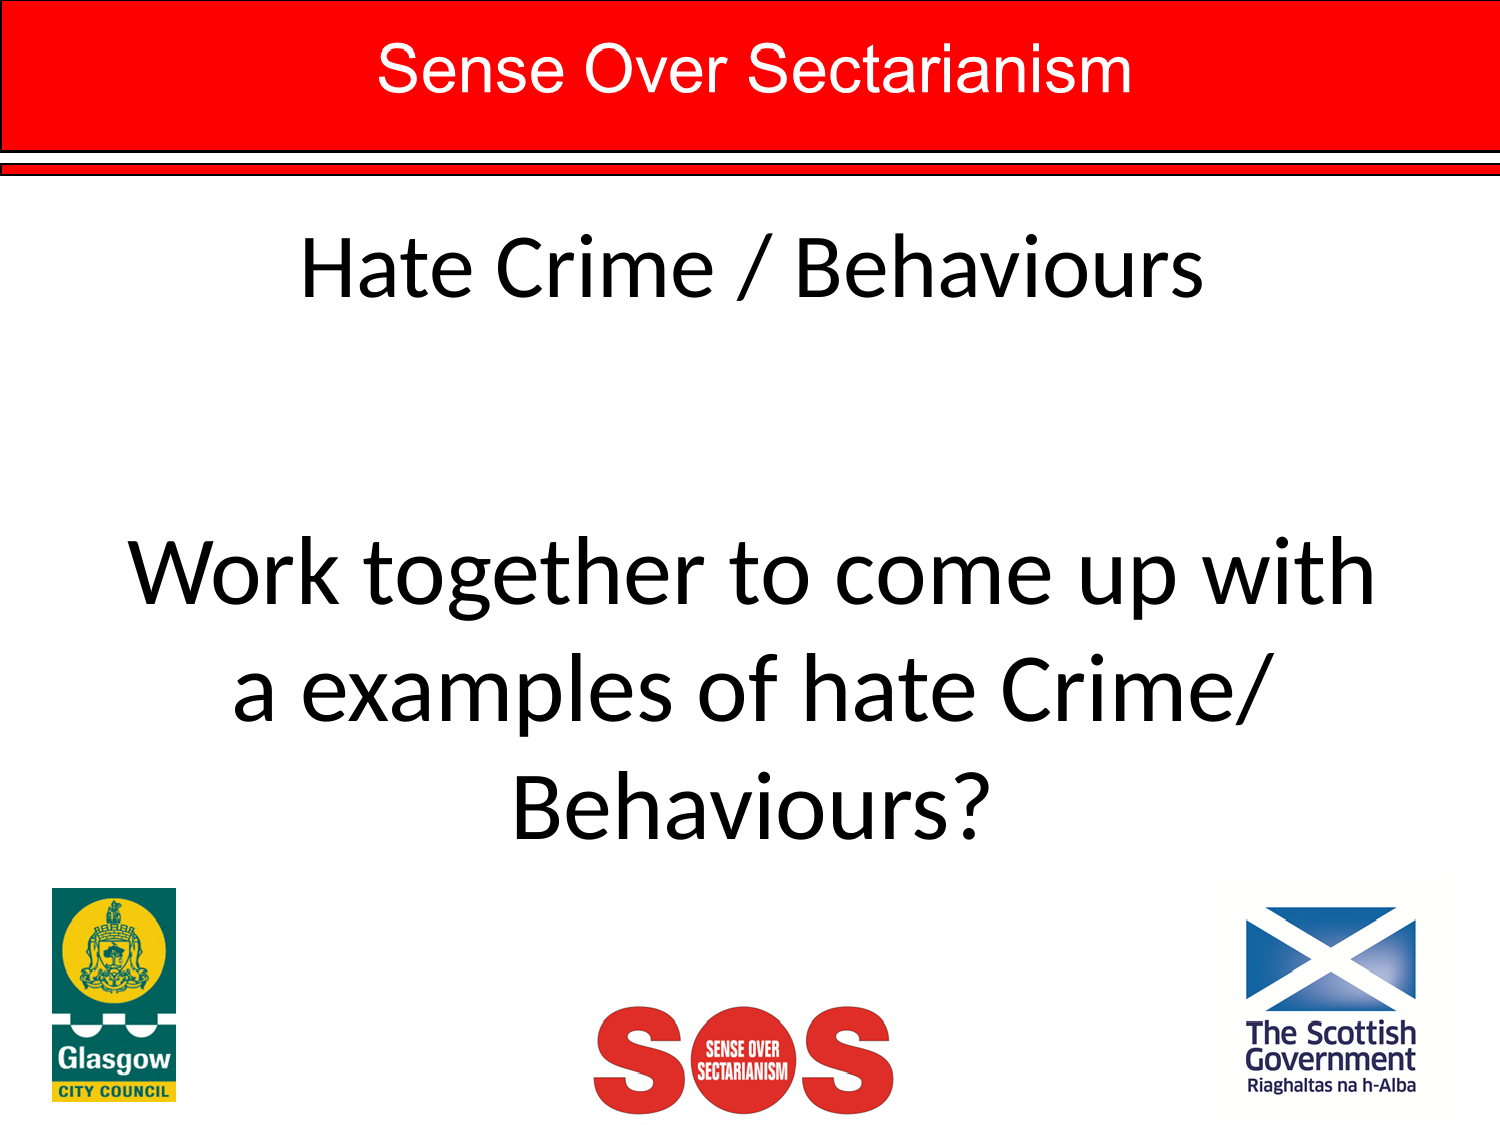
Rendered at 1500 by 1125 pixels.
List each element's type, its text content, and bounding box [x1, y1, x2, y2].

list Work together to come up with a examples of hate Crime/ Behaviours? [78, 361, 1429, 870]
title Hate Crime / Behaviours [78, 184, 1429, 338]
picture [0, 0, 1500, 1125]
